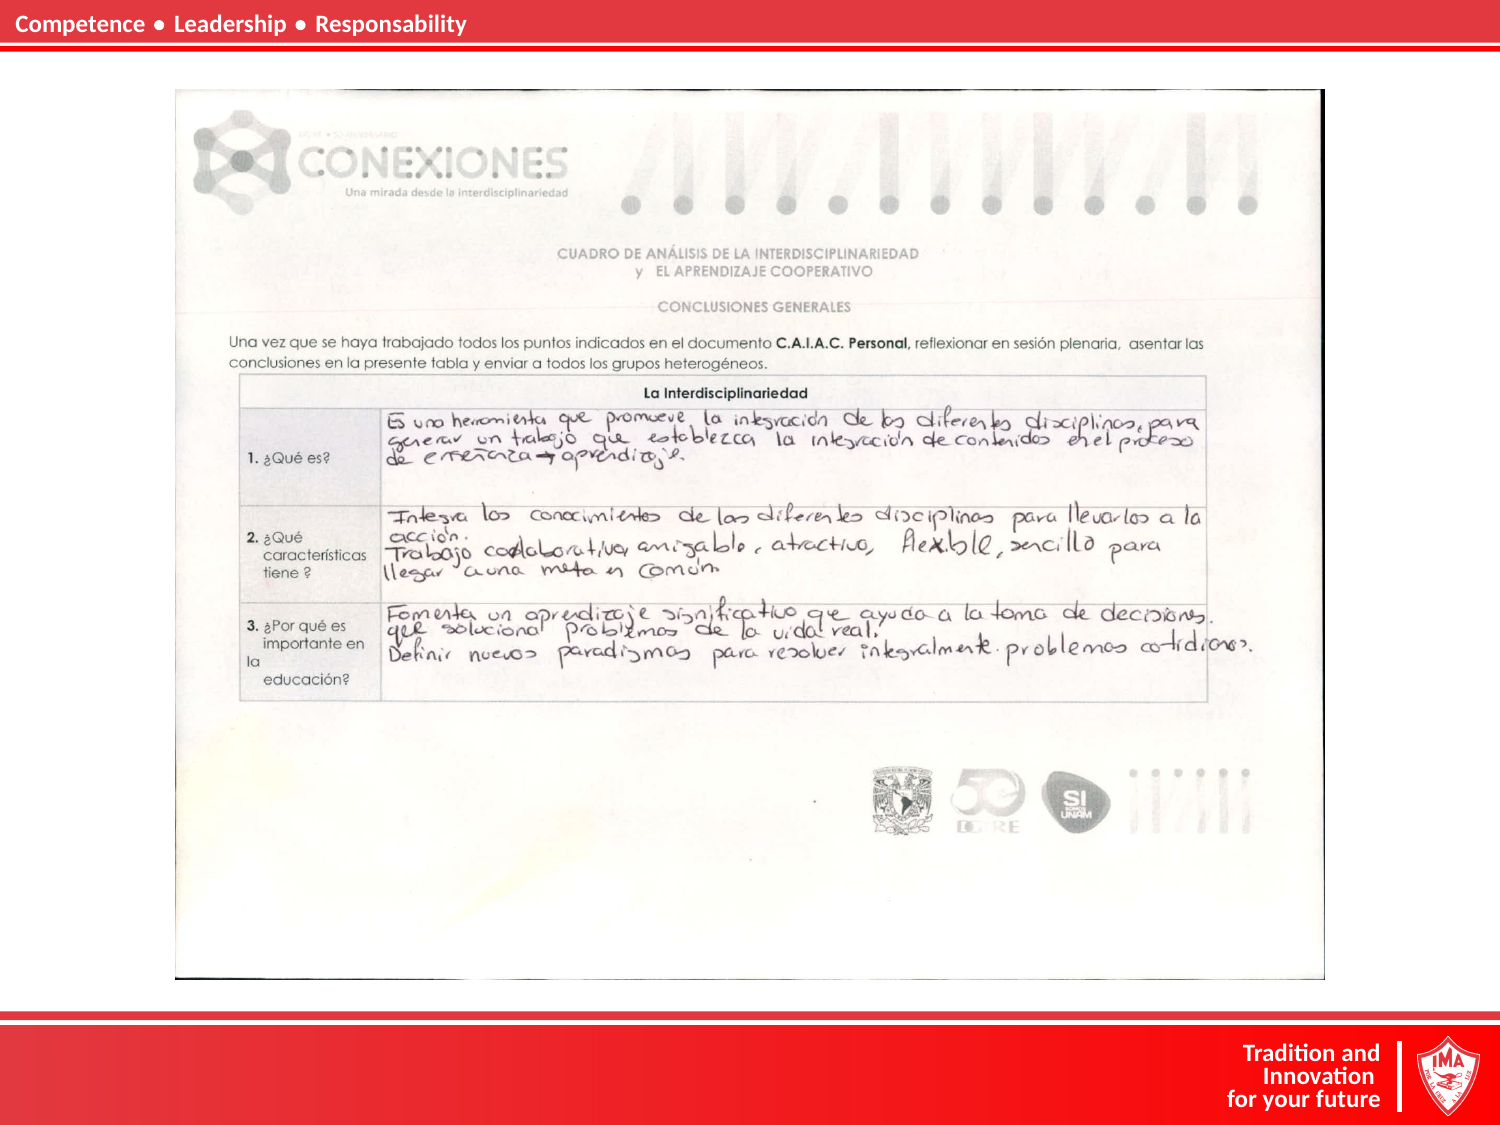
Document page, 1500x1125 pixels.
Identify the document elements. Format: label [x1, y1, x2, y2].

picture [1417, 1036, 1480, 1116]
picture [175, 89, 1325, 980]
